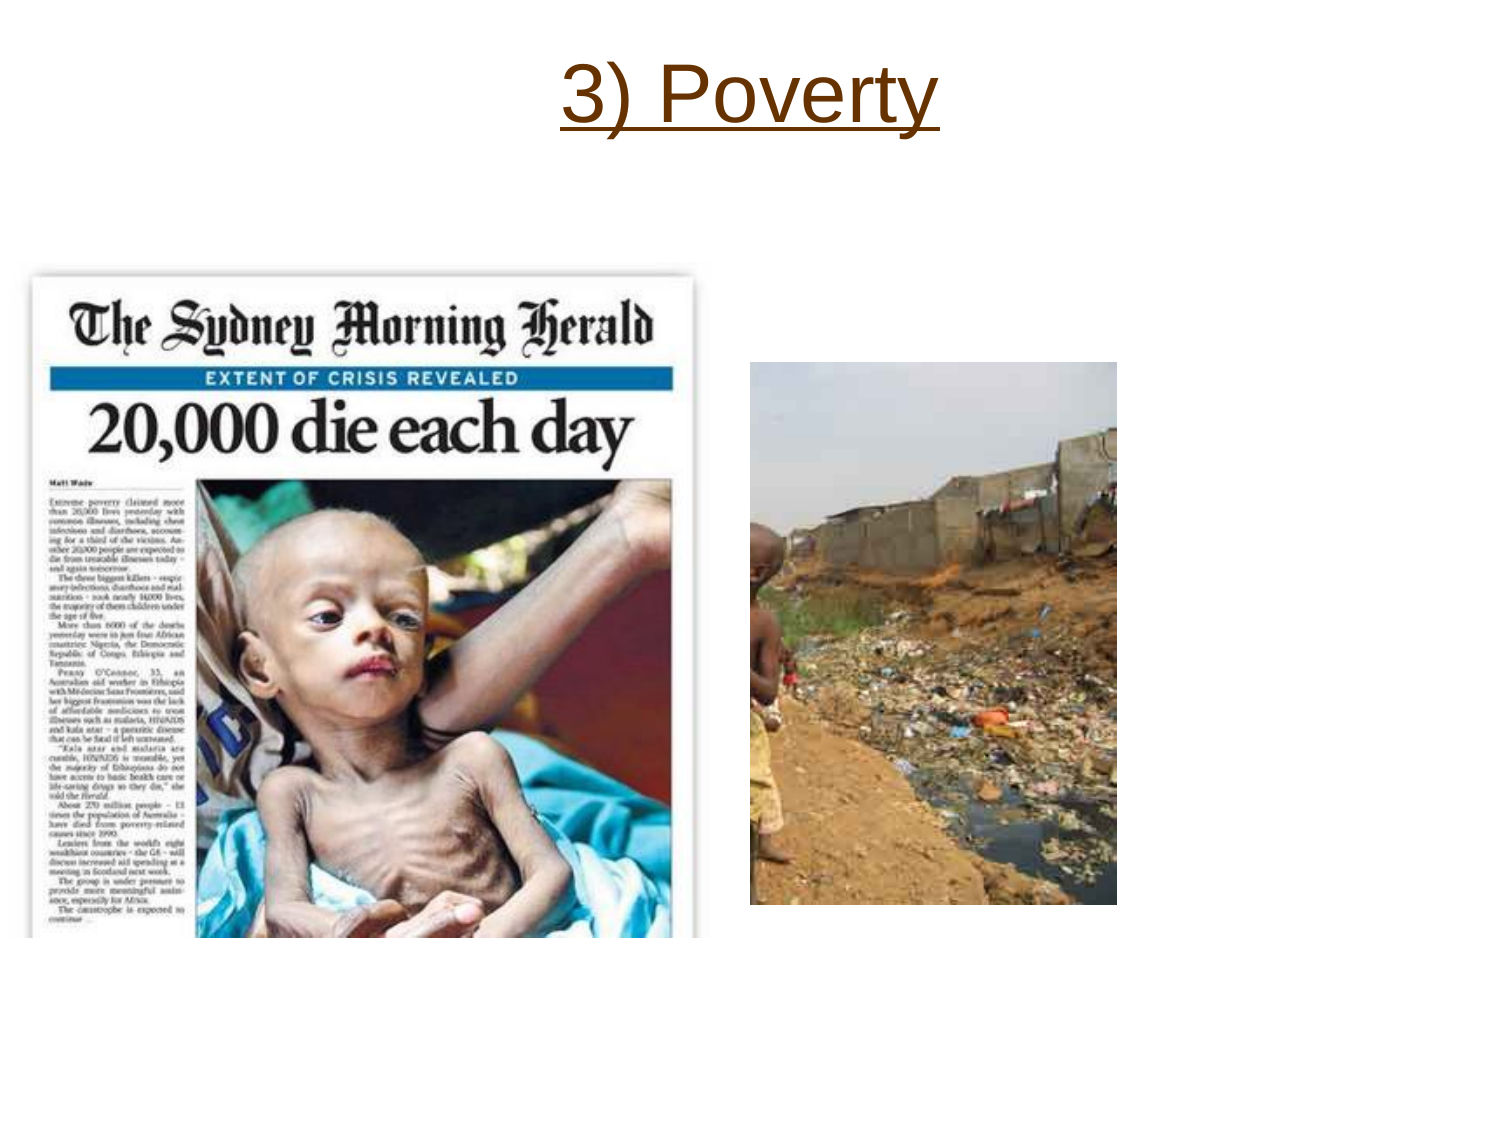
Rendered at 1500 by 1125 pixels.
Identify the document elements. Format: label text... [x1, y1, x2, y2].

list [754, 362, 1117, 906]
title 3) Poverty [75, 45, 1425, 233]
picture [0, 262, 751, 938]
